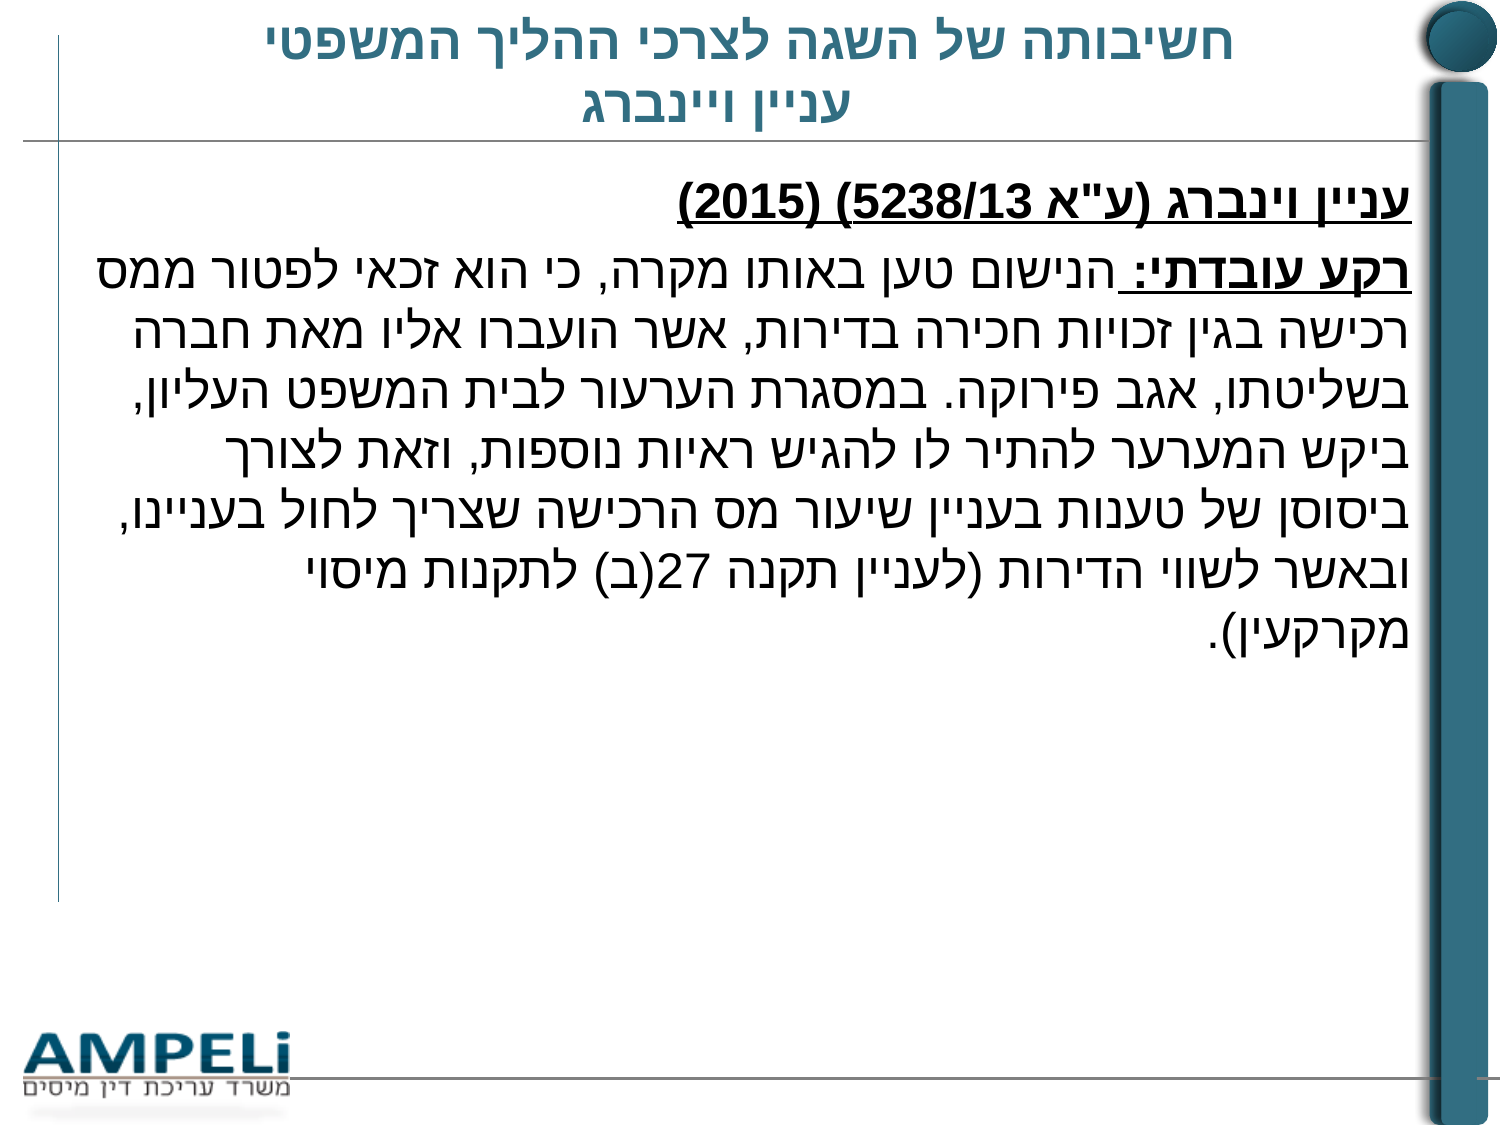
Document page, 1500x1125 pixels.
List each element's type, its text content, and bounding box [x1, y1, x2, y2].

picture [23, 1031, 290, 1125]
list עניין וינברג (ע"א 5238/13) (2015) רקע עובדתי: הנישום טען באותו מקרה, כי הוא זכאי לפטור ממס רכישה בגין זכויות חכירה בדירות, אשר הועברו אליו מאת חברה בשליטתו, אגב פירוקה. במסגרת הערעור לבית המשפט העליון, ביקש המערער להתיר לו להגיש ראיות נוספות, וזאת לצורך ביסוסן של טענות בעניין שיעור מס הרכישה שצריך לחול בעניינו, ובאשר לשווי הדירות (לעניין תקנה 27(ב) לתקנות מיסוי מקרקעין). [76, 160, 1427, 982]
title חשיבותה של השגה לצרכי ההליך המשפטי עניין ויינברג [75, 0, 1425, 141]
